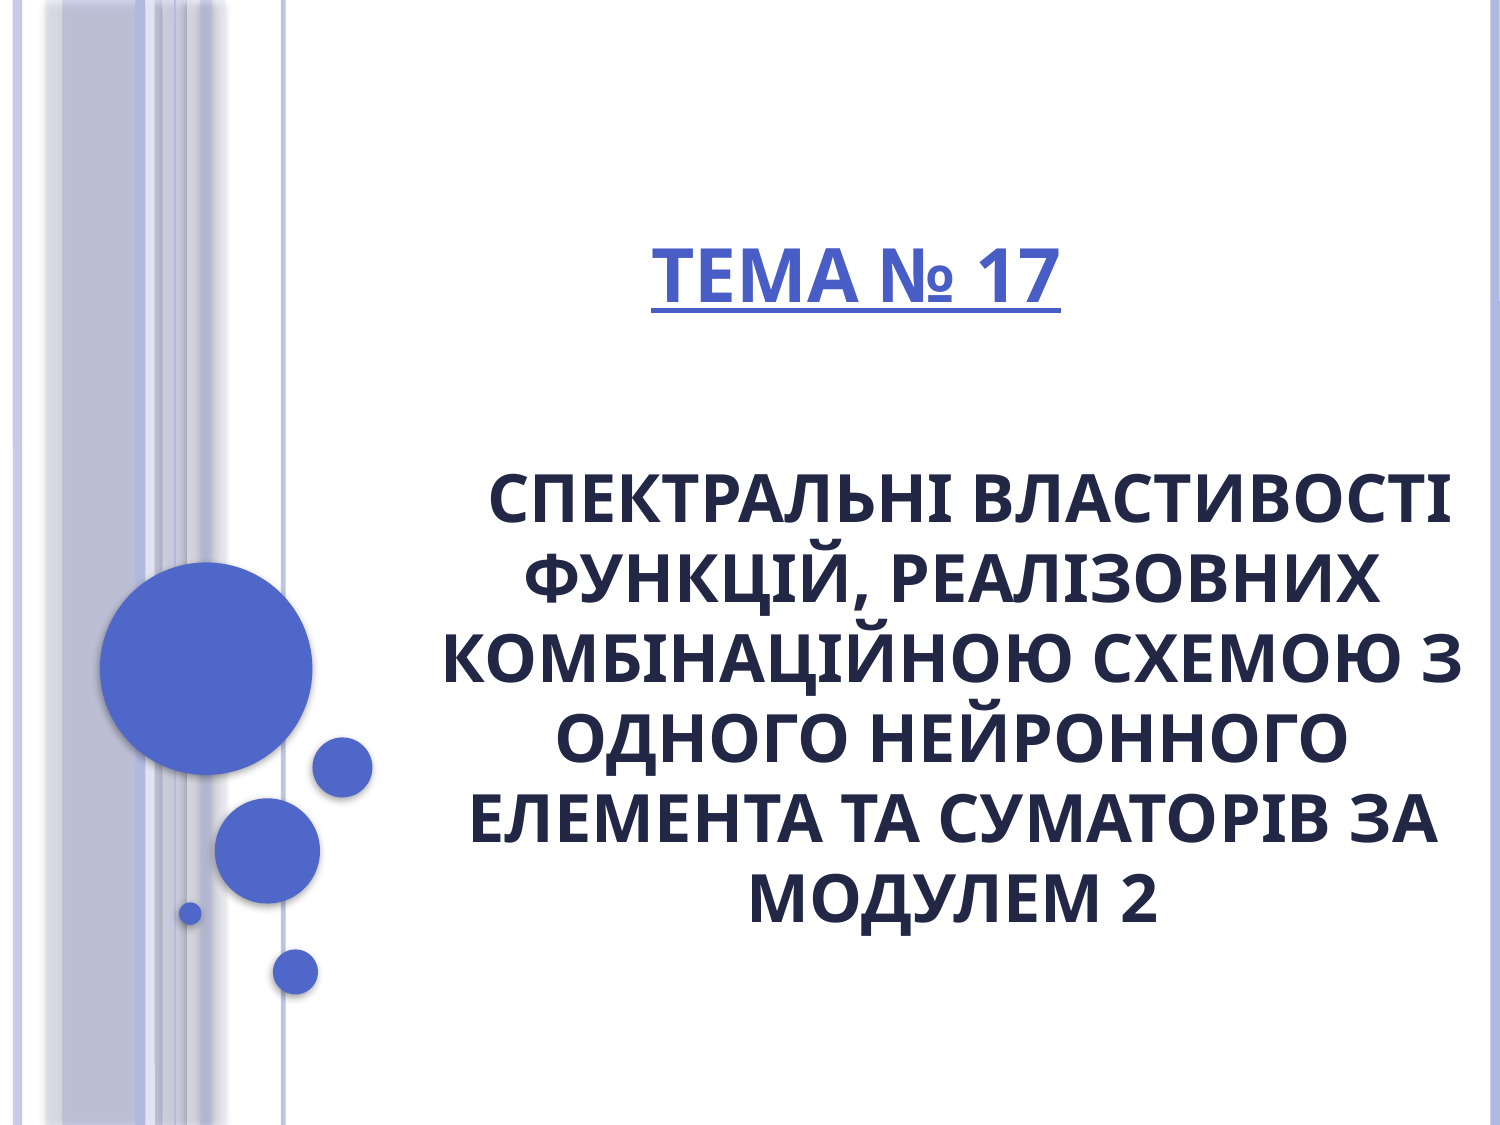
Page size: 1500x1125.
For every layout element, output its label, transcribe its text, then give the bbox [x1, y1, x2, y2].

text_box Тема № 17 [572, 219, 1140, 385]
title Спектральні властивості функцій, реалізовних комбінаційною схемою з одного нейронного елемента та суматорів за модулем 2 [405, 338, 1500, 1024]
